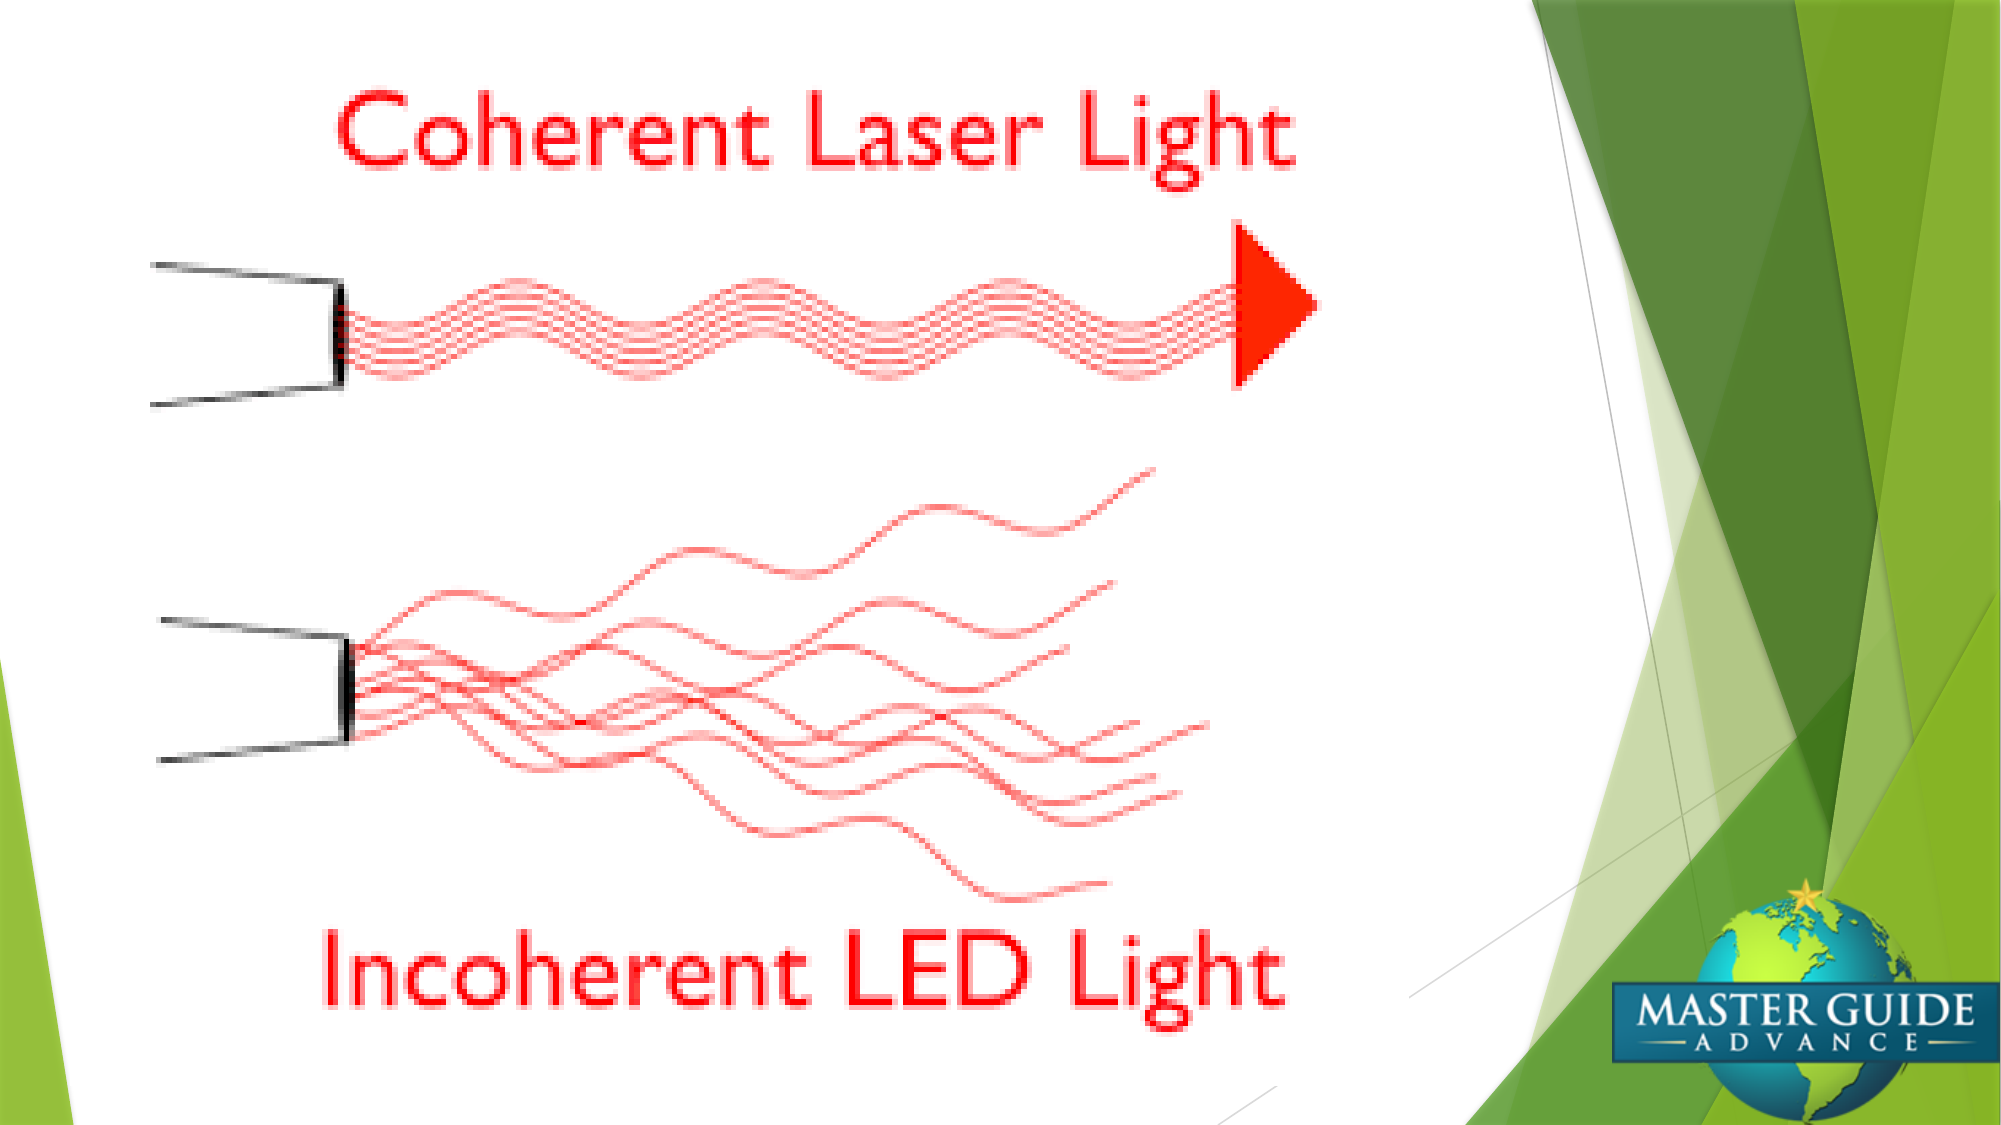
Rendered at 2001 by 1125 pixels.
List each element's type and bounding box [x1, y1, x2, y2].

picture [1612, 876, 2000, 1125]
picture [70, 0, 1409, 1086]
